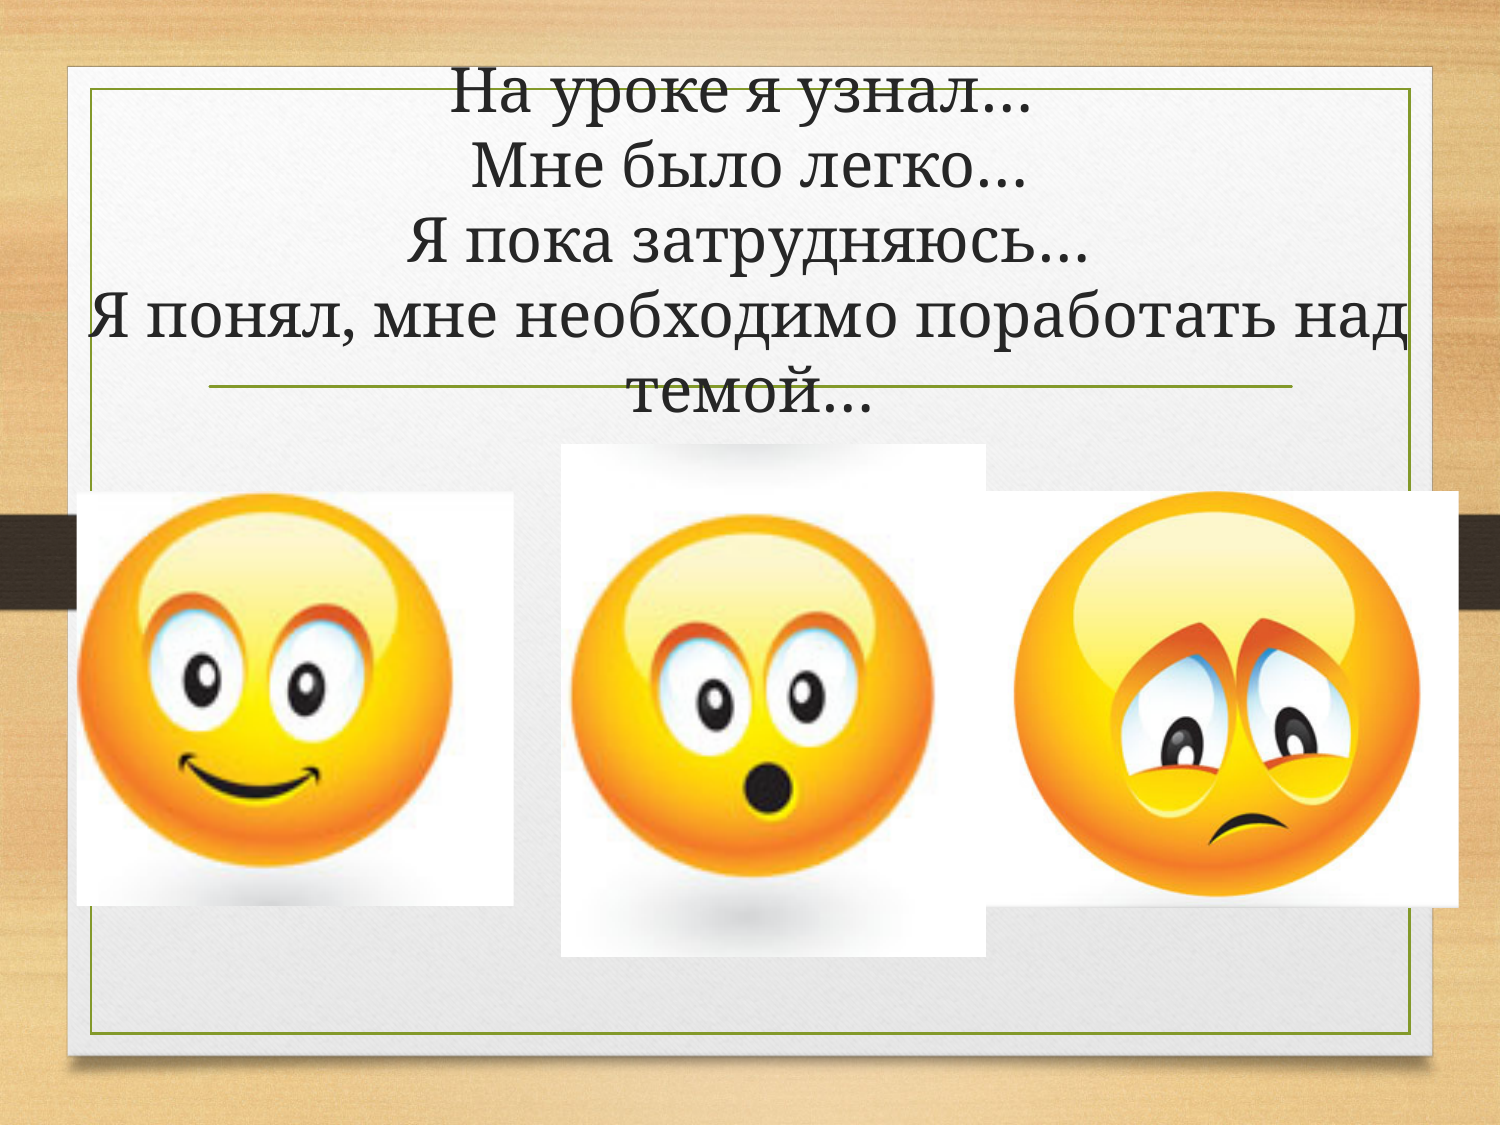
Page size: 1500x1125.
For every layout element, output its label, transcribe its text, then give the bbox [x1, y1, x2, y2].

picture [0, 0, 1500, 1125]
title На уроке я узнал… Мне было легко… Я пока затрудняюсь… Я понял, мне необходимо поработать над темой… [53, 30, 1447, 445]
